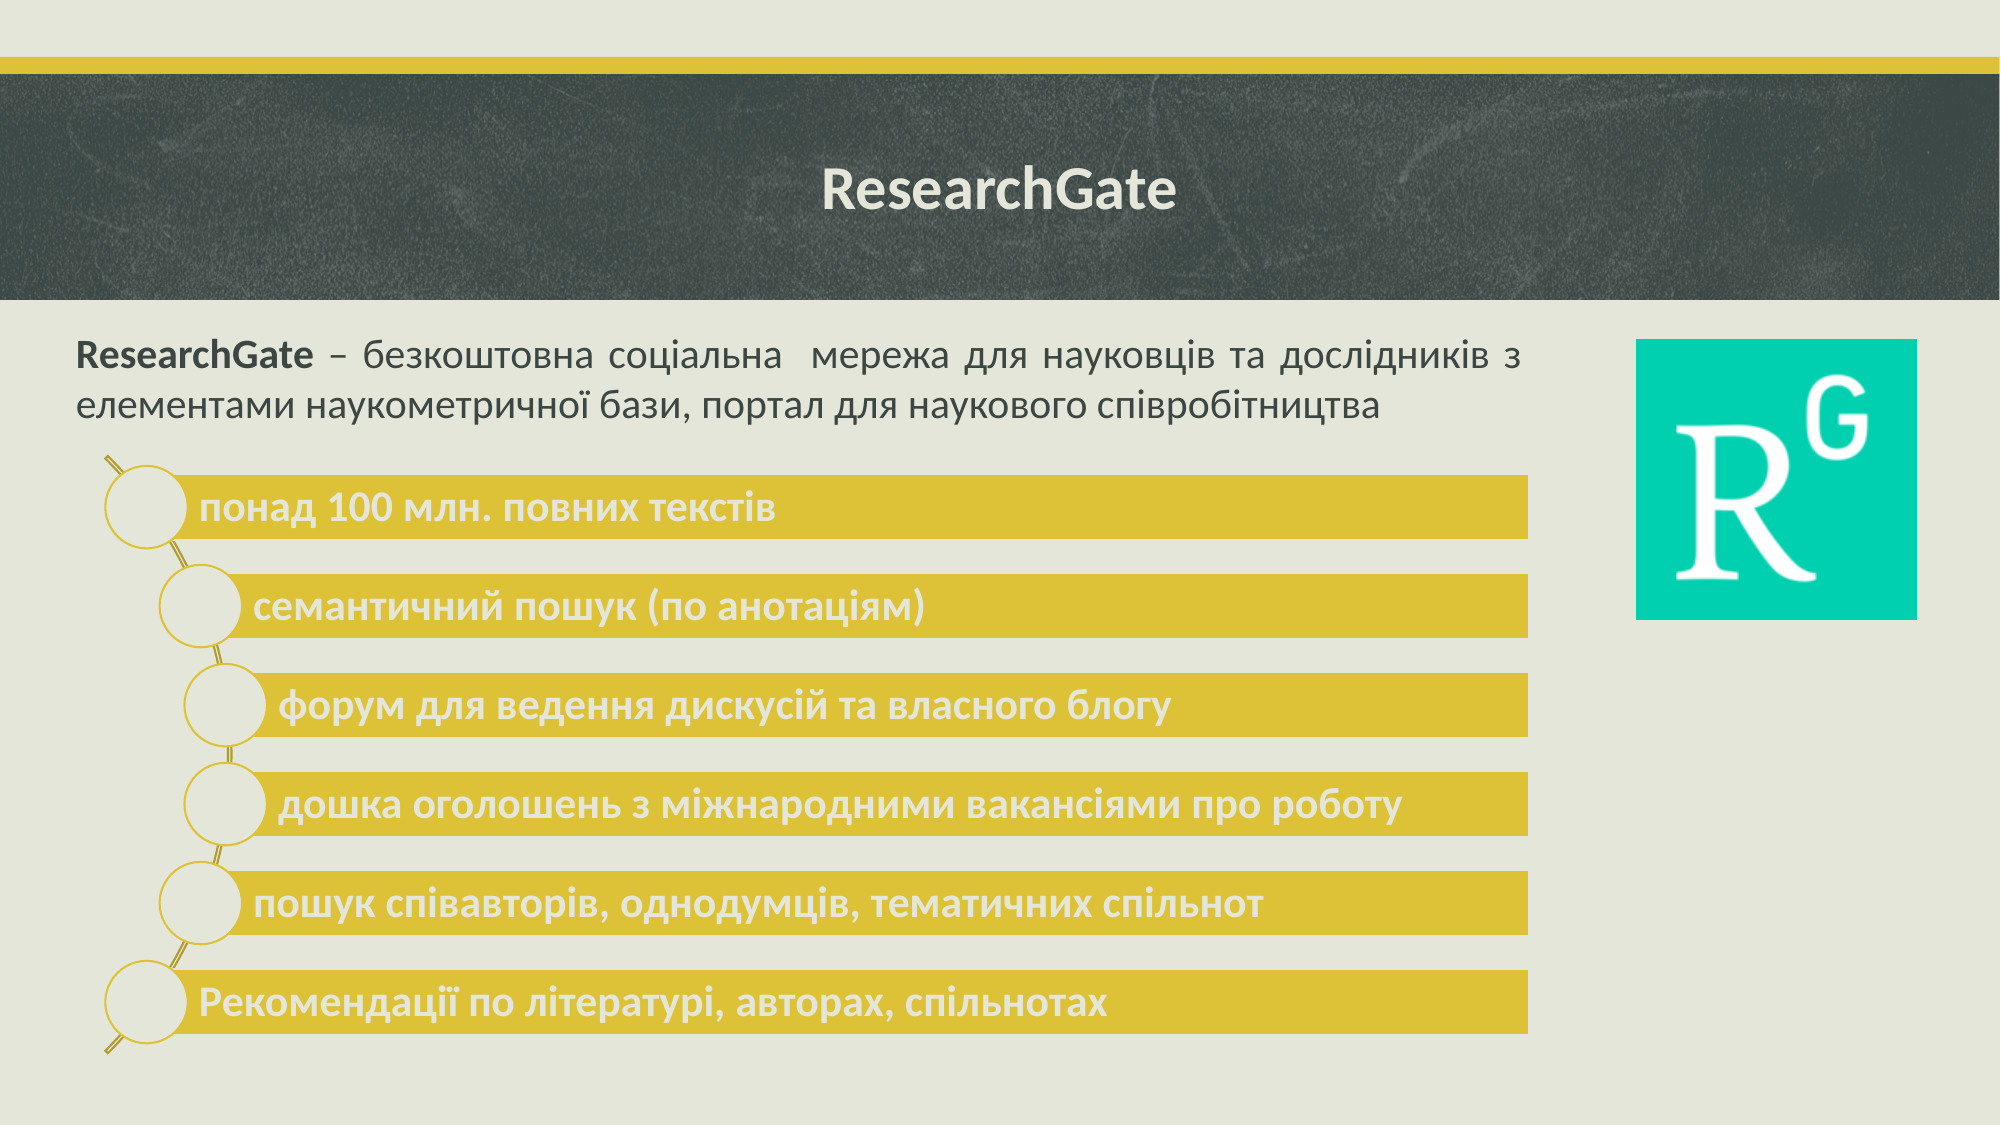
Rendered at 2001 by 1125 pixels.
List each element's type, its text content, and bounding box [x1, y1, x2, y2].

text_box ResearchGate – безкоштовна соціальна мережа для науковців та дослідників з елементами наукометричної бази, портал для наукового співробітництва [61, 319, 1538, 435]
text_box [95, 440, 1538, 1069]
picture [1636, 339, 1917, 620]
picture [0, 74, 2000, 300]
title ResearchGate [210, 76, 1790, 300]
